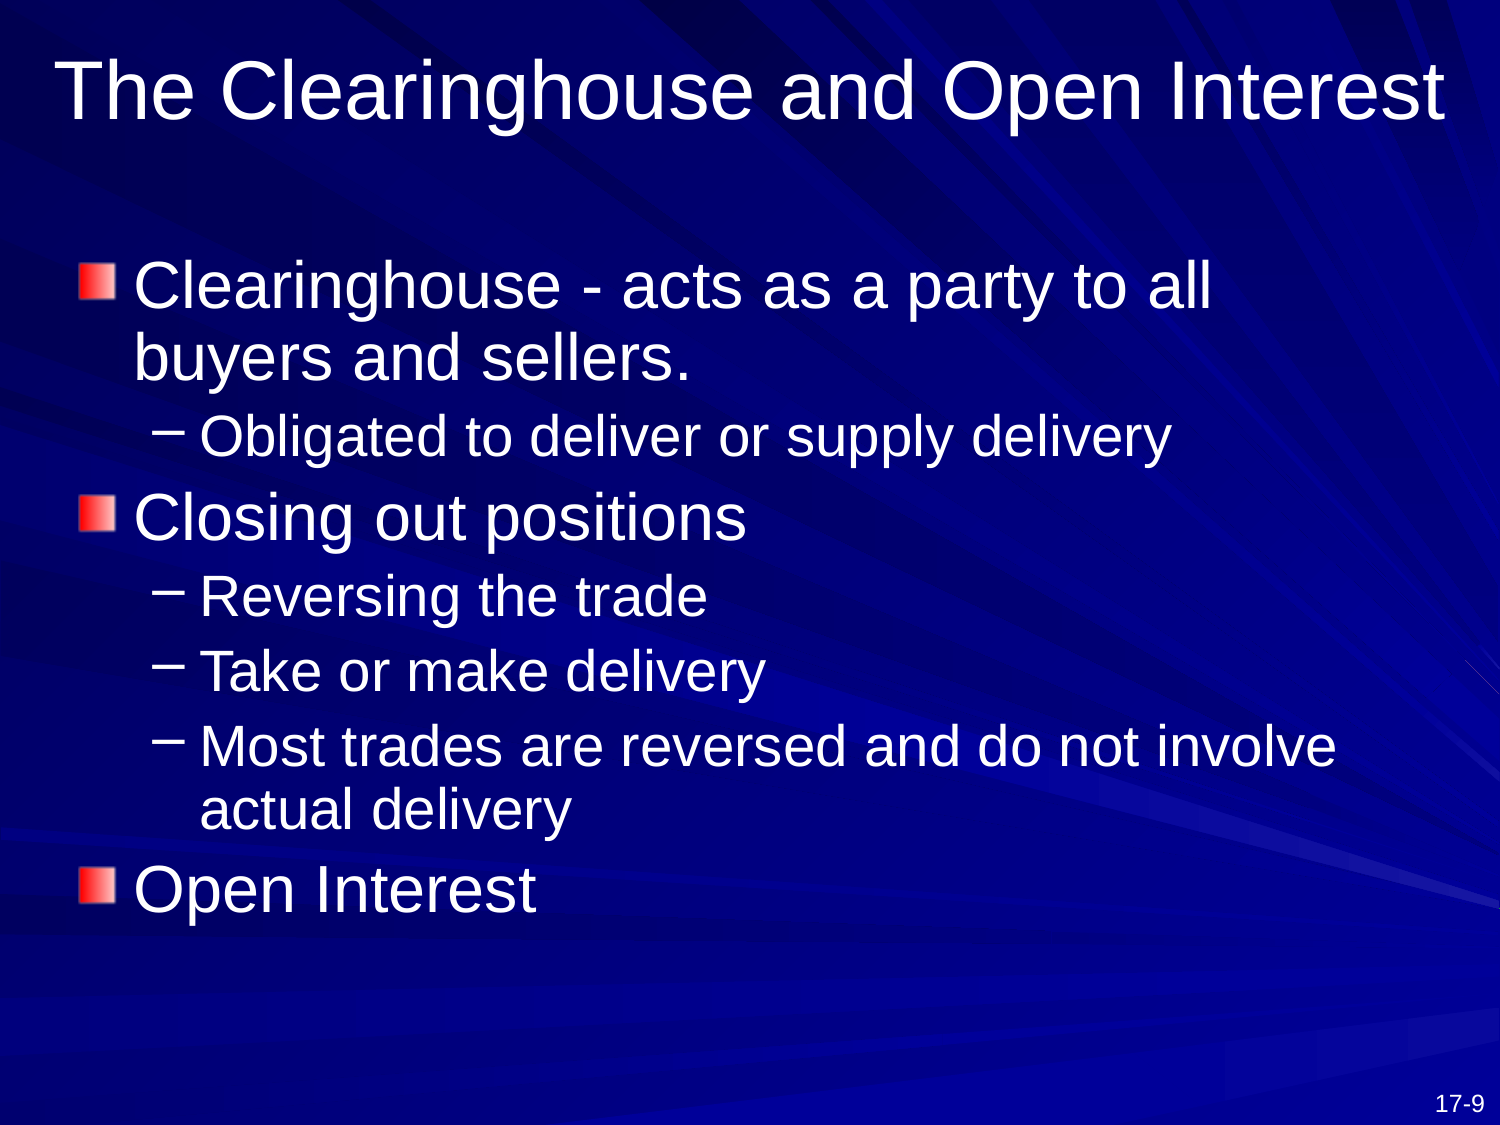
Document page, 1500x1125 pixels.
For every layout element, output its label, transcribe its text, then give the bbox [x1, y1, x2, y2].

picture [77, 261, 120, 304]
picture [77, 865, 120, 908]
list Clearinghouse - acts as a party to all buyers and sellers. Obligated to deliver or supply delivery Closing out positions Reversing the trade Take or make delivery Most trades are reversed and do not involve actual delivery Open Interest [62, 243, 1413, 988]
title The Clearinghouse and Open Interest [0, 18, 1500, 144]
picture [77, 493, 120, 536]
